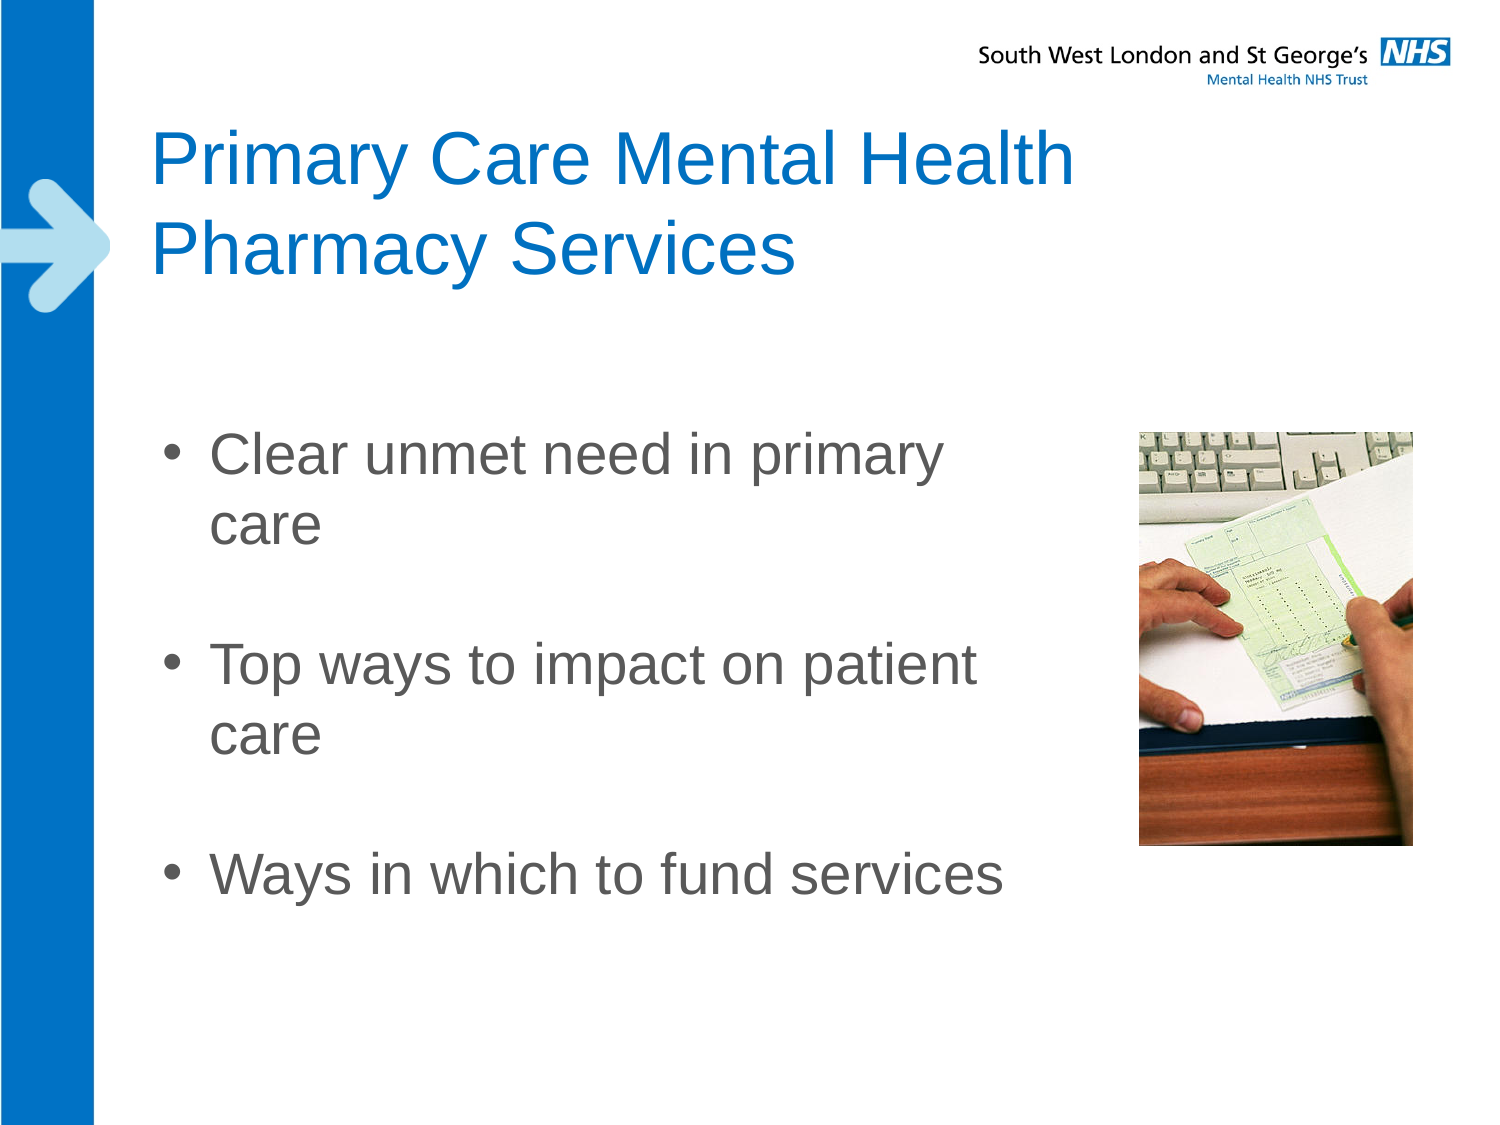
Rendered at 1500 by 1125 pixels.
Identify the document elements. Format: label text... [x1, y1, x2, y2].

text_box Clear unmet need in primary care Top ways to impact on patient care Ways in which to fund services [147, 408, 1081, 914]
picture [0, 0, 1500, 1125]
title Primary Care Mental Health Pharmacy Services [135, 101, 1433, 209]
